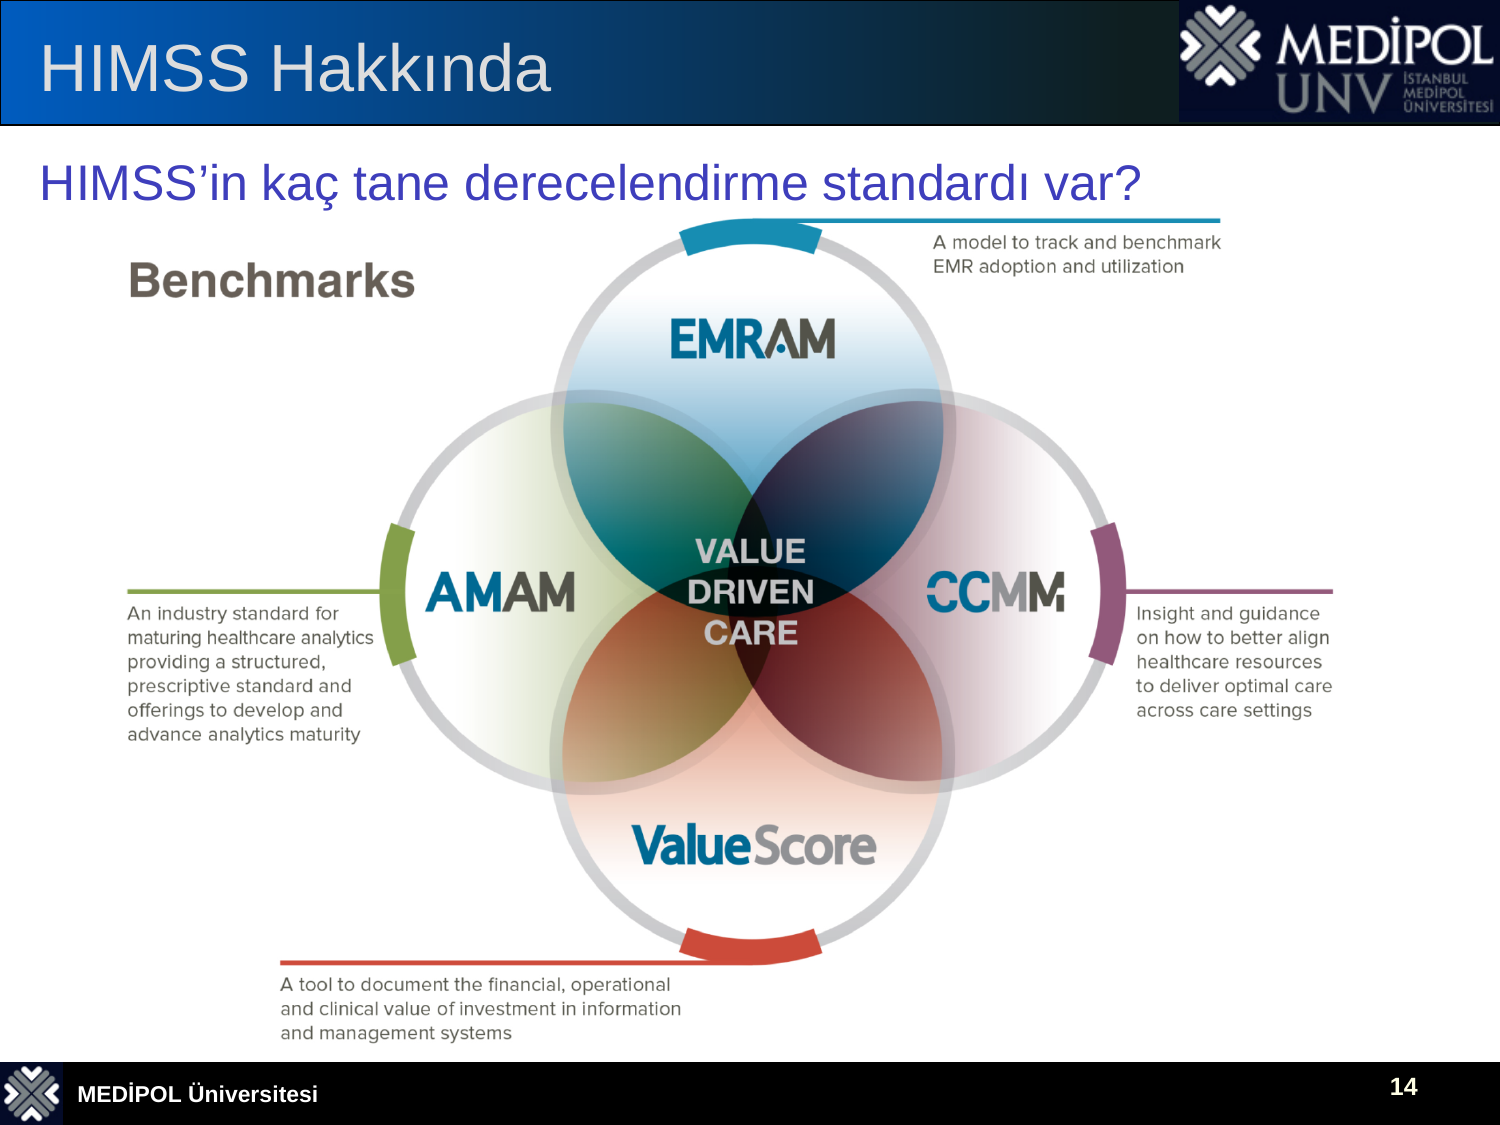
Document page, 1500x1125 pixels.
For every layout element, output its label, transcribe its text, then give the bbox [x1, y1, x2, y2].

text_box HIMSS’in kaç tane derecelendirme standardı var? [24, 149, 1475, 225]
picture [0, 1062, 63, 1125]
picture [1179, 0, 1500, 122]
title HIMSS Hakkında [24, 17, 1313, 113]
picture [113, 198, 1351, 1060]
slide_number 14 [1374, 1062, 1476, 1125]
